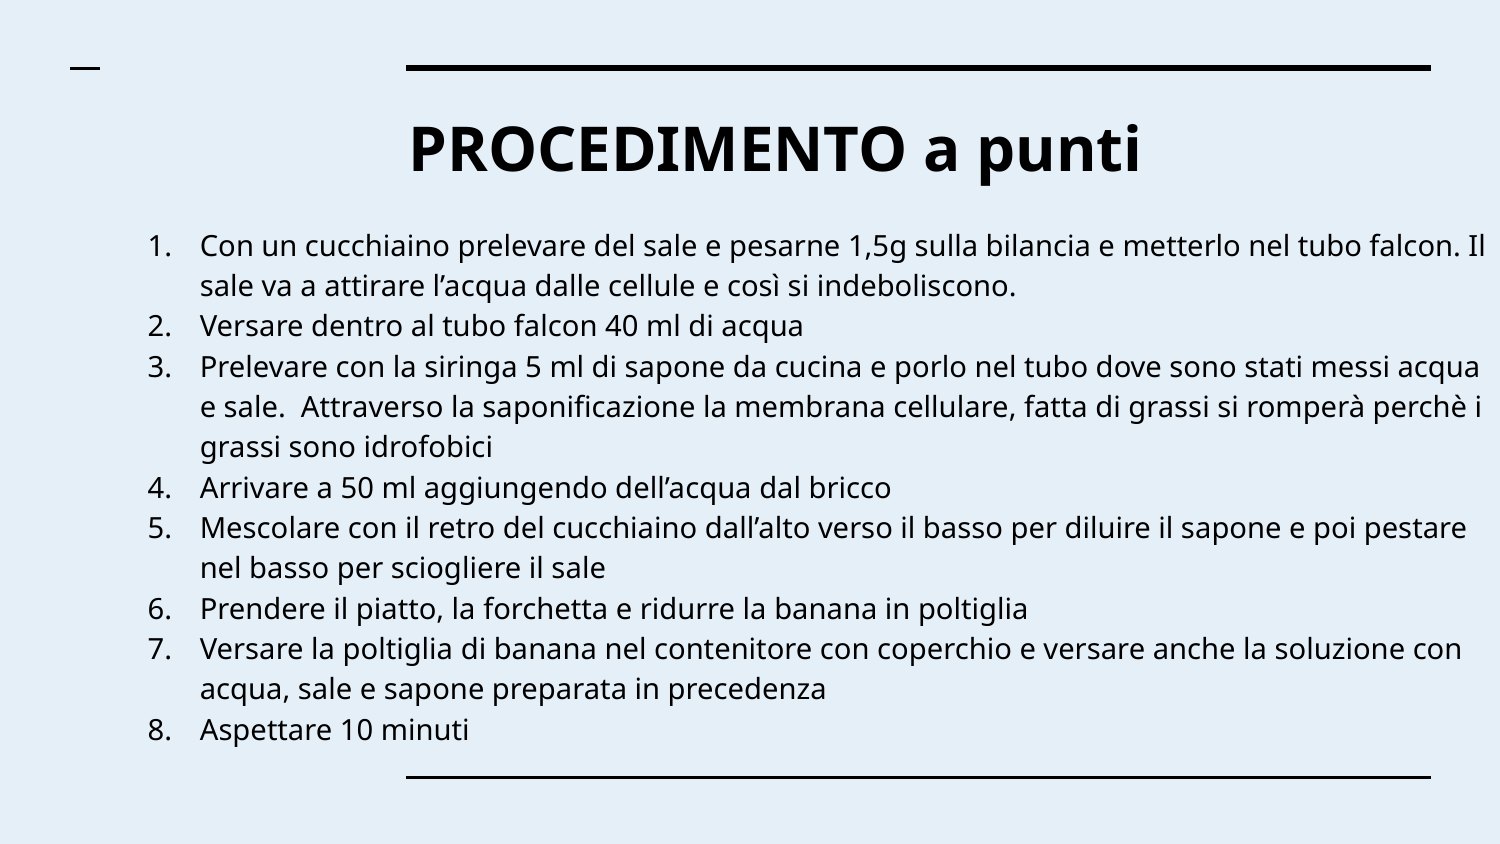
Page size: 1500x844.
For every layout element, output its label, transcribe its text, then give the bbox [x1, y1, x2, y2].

list Con un cucchiaino prelevare del sale e pesarne 1,5g sulla bilancia e metterlo nel tubo falcon. Il sale va a attirare l’acqua dalle cellule e così si indeboliscono. Versare dentro al tubo falcon 40 ml di acqua Prelevare con la siringa 5 ml di sapone da cucina e porlo nel tubo dove sono stati messi acqua e sale. Attraverso la saponificazione la membrana cellulare, fatta di grassi si romperà perchè i grassi sono idrofobici Arrivare a 50 ml aggiungendo dell’acqua dal bricco Mescolare con il retro del cucchiaino dall’alto verso il basso per diluire il sapone e poi pestare nel basso per sciogliere il sale Prendere il piatto, la forchetta e ridurre la banana in poltiglia Versare la poltiglia di banana nel contenitore con coperchio e versare anche la soluzione con acqua, sale e sapone preparata in precedenza Aspettare 10 minuti [109, 206, 1500, 844]
title PROCEDIMENTO a punti [393, 94, 1431, 199]
